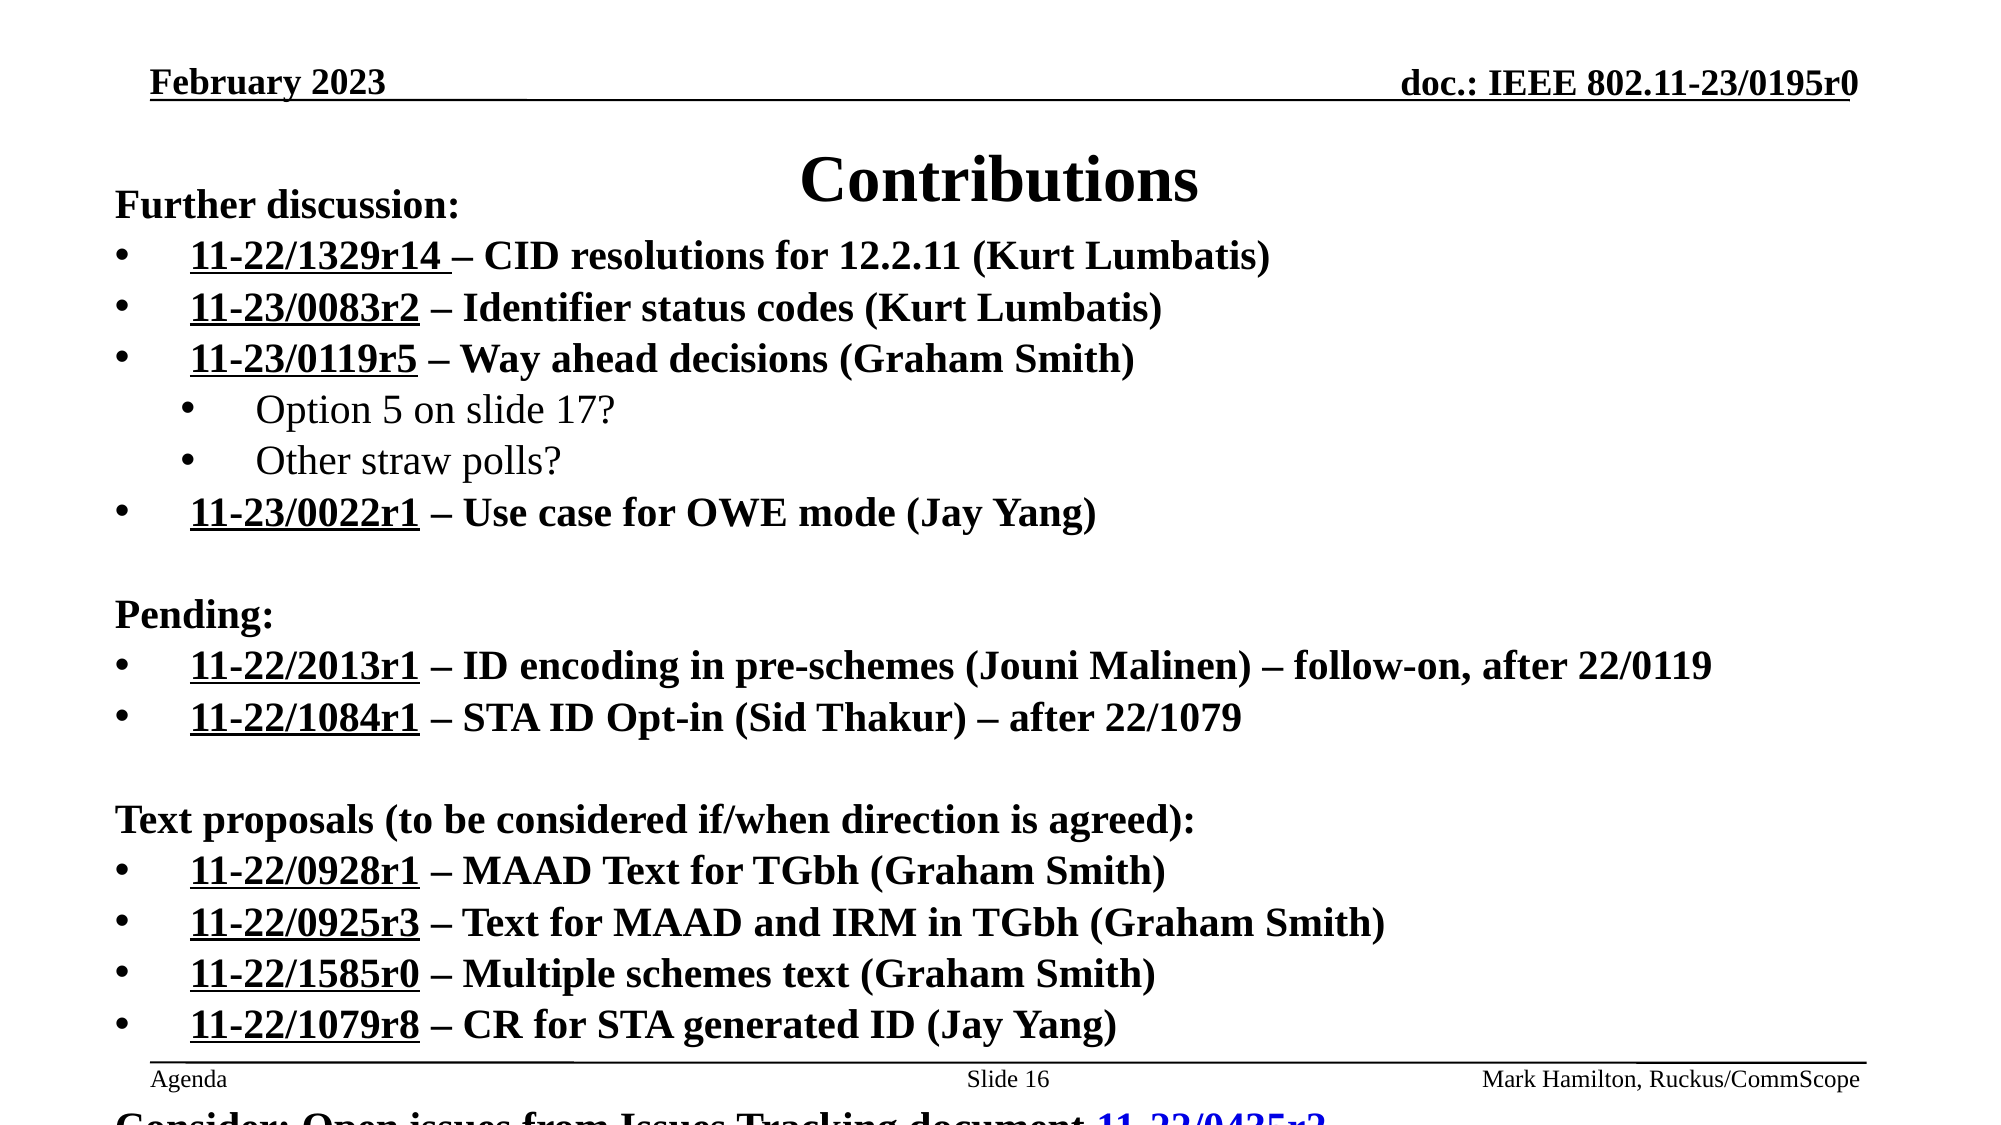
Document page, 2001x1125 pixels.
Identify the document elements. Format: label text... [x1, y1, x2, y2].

list Further discussion: 11-22/1329r14 – CID resolutions for 12.2.11 (Kurt Lumbatis) 11-23/0083r2 – Identifier status codes (Kurt Lumbatis) 11-23/0119r5 – Way ahead decisions (Graham Smith) Option 5 on slide 17? Other straw polls? 11-23/0022r1 – Use case for OWE mode (Jay Yang) Pending: 11-22/2013r1 – ID encoding in pre-schemes (Jouni Malinen) – follow-on, after 22/0119 11-22/1084r1 – STA ID Opt-in (Sid Thakur) – after 22/1079 Text proposals (to be considered if/when direction is agreed): 11-22/0928r1 – MAAD Text for TGbh (Graham Smith) 11-22/0925r3 – Text for MAAD and IRM in TGbh (Graham Smith) 11-22/1585r0 – Multiple schemes text (Graham Smith) 11-22/1079r8 – CR for STA generated ID (Jay Yang) Consider: Open issues from Issues Tracking document 11-22/0435r2 [99, 174, 1901, 1063]
title Contributions [149, 112, 1850, 174]
slide_number Slide 16 [950, 1061, 1067, 1123]
